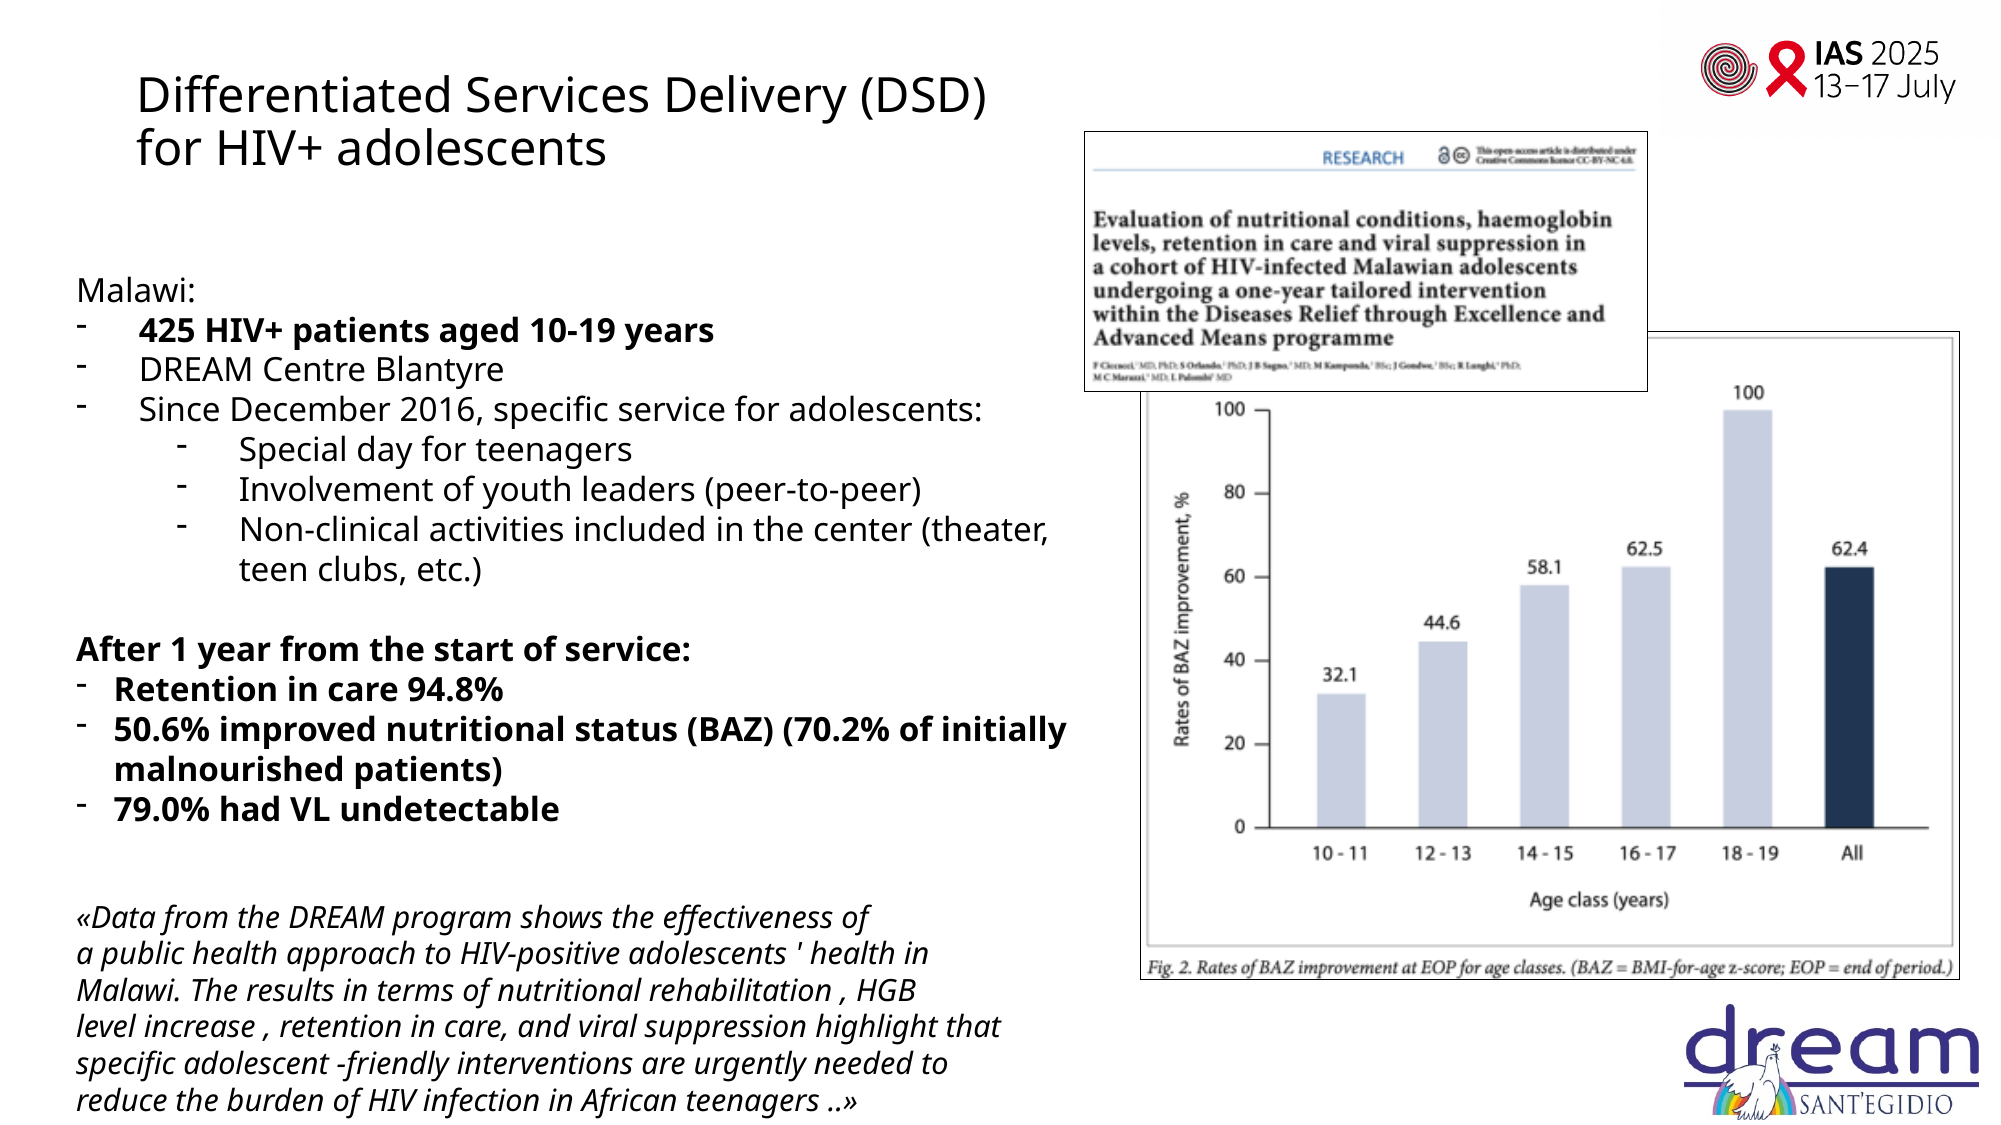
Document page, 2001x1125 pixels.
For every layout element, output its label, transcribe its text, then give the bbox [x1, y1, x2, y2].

title Differentiated Services Delivery (DSD) for HIV+ adolescents [121, 62, 2000, 185]
picture [1684, 1004, 1979, 1120]
picture [1084, 130, 1960, 981]
text_box Malawi: 425 HIV+ patients aged 10-19 years DREAM Centre Blantyre Since December 2016, specific service for adolescents: Special day for teenagers Involvement of youth leaders (peer-to-peer) Non-clinical activities included in the center (theater, teen clubs, etc.) After 1 year from the start of service: Retention in care 94.8% 50.6% improved nutritional status (BAZ) (70.2% of initially malnourished patients) 79.0% had VL undetectable «Data from the DREAM program shows the effectiveness of a public health approach to HIV-positive adolescents ' health in Malawi. The results in terms of nutritional rehabilitation , HGB level increase , retention in care, and viral suppression highlight that specific adolescent -friendly interventions are urgently needed to reduce the burden of HIV infection in African teenagers ..» [61, 261, 1121, 1125]
picture [1659, 0, 2000, 62]
